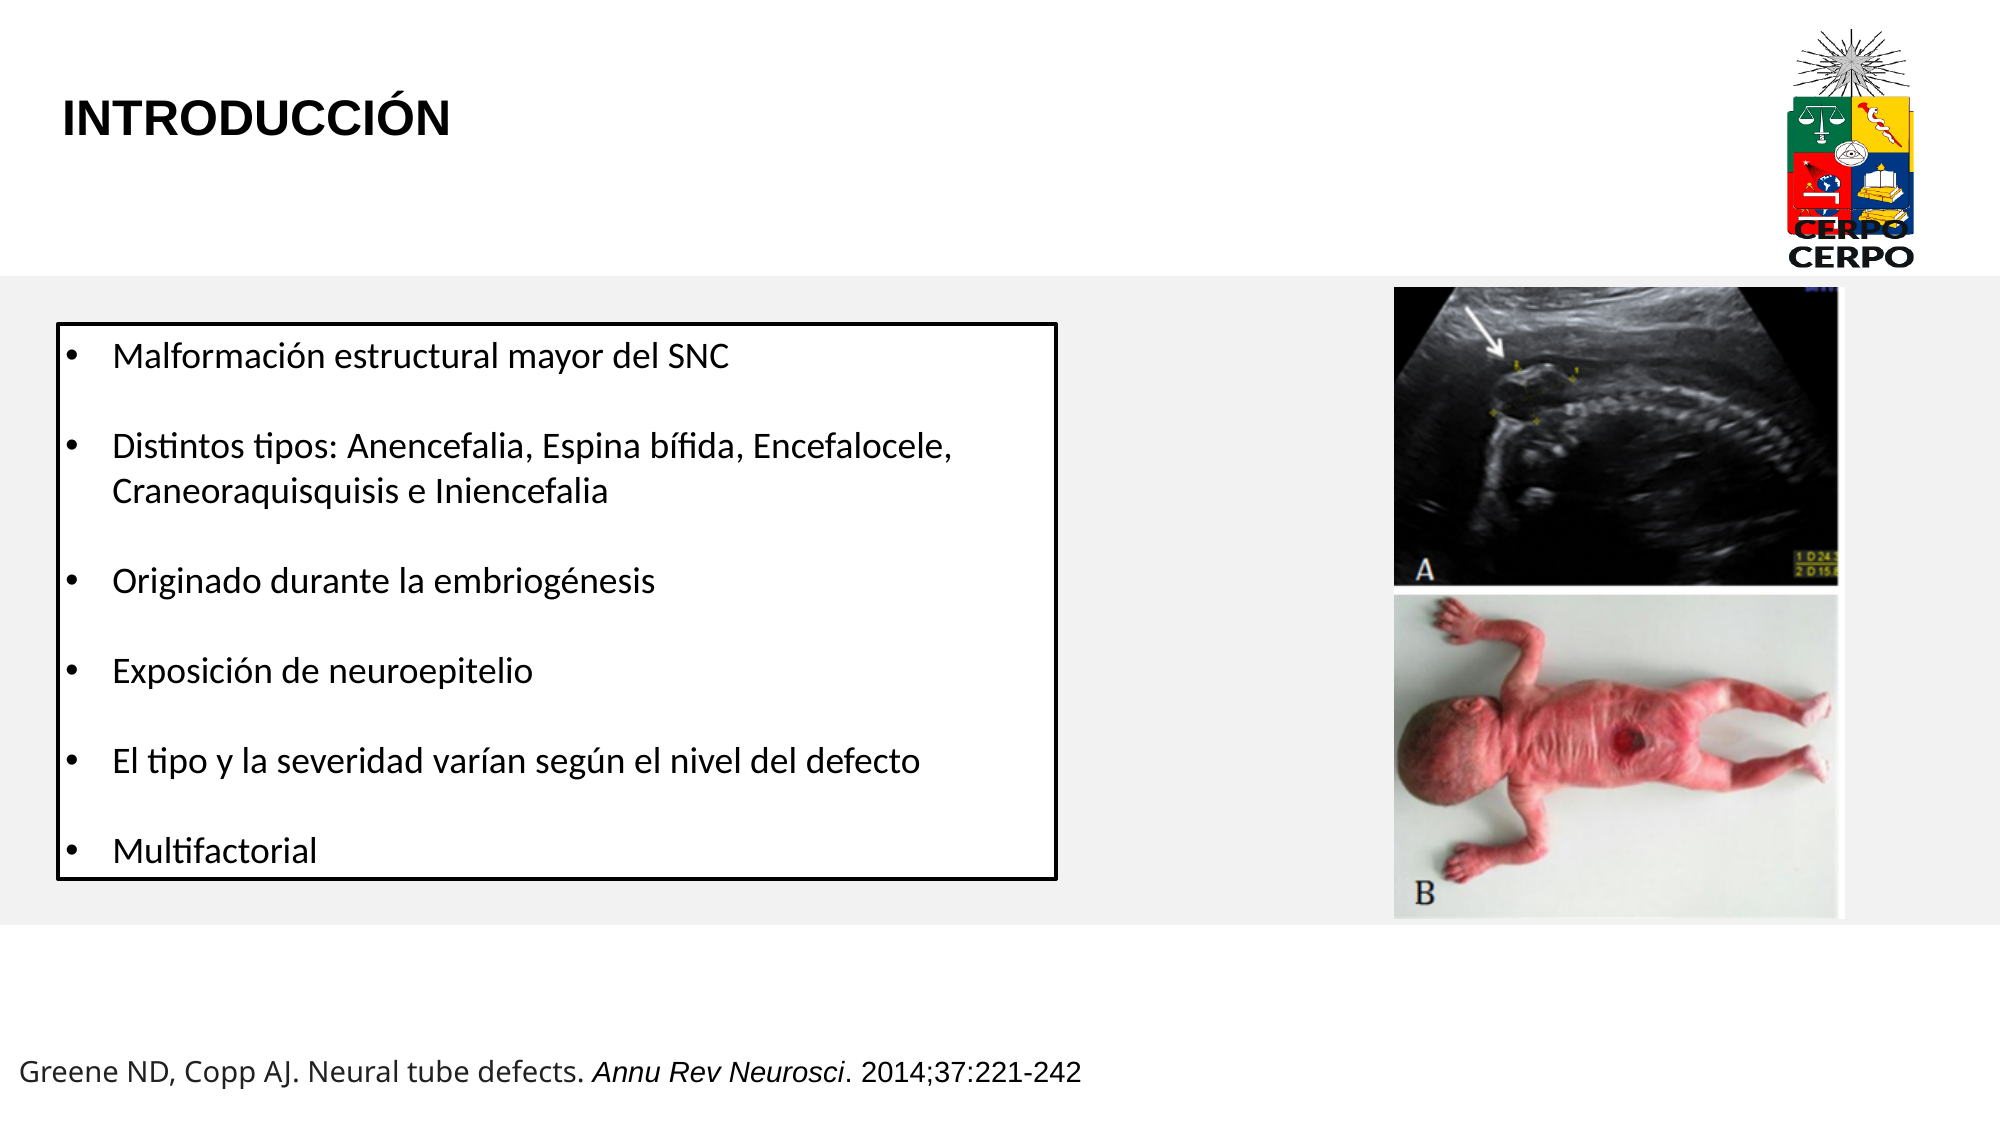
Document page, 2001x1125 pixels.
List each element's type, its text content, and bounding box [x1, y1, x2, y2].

text_box INTRODUCCIÓN [48, 77, 1145, 153]
picture [1394, 287, 1845, 919]
text_box Malformación estructural mayor del SNC Distintos tipos: Anencefalia, Espina bífida, Encefalocele, Craneoraquisquisis e Iniencefalia Originado durante la embriogénesis Exposición de neuroepitelio El tipo y la severidad varían según el nivel del defecto Multifactorial [57, 324, 1057, 879]
text_box Greene ND, Copp AJ. Neural tube defects. Annu Rev Neurosci. 2014;37:221-242 [3, 1046, 1111, 1096]
picture [1786, 29, 1914, 273]
